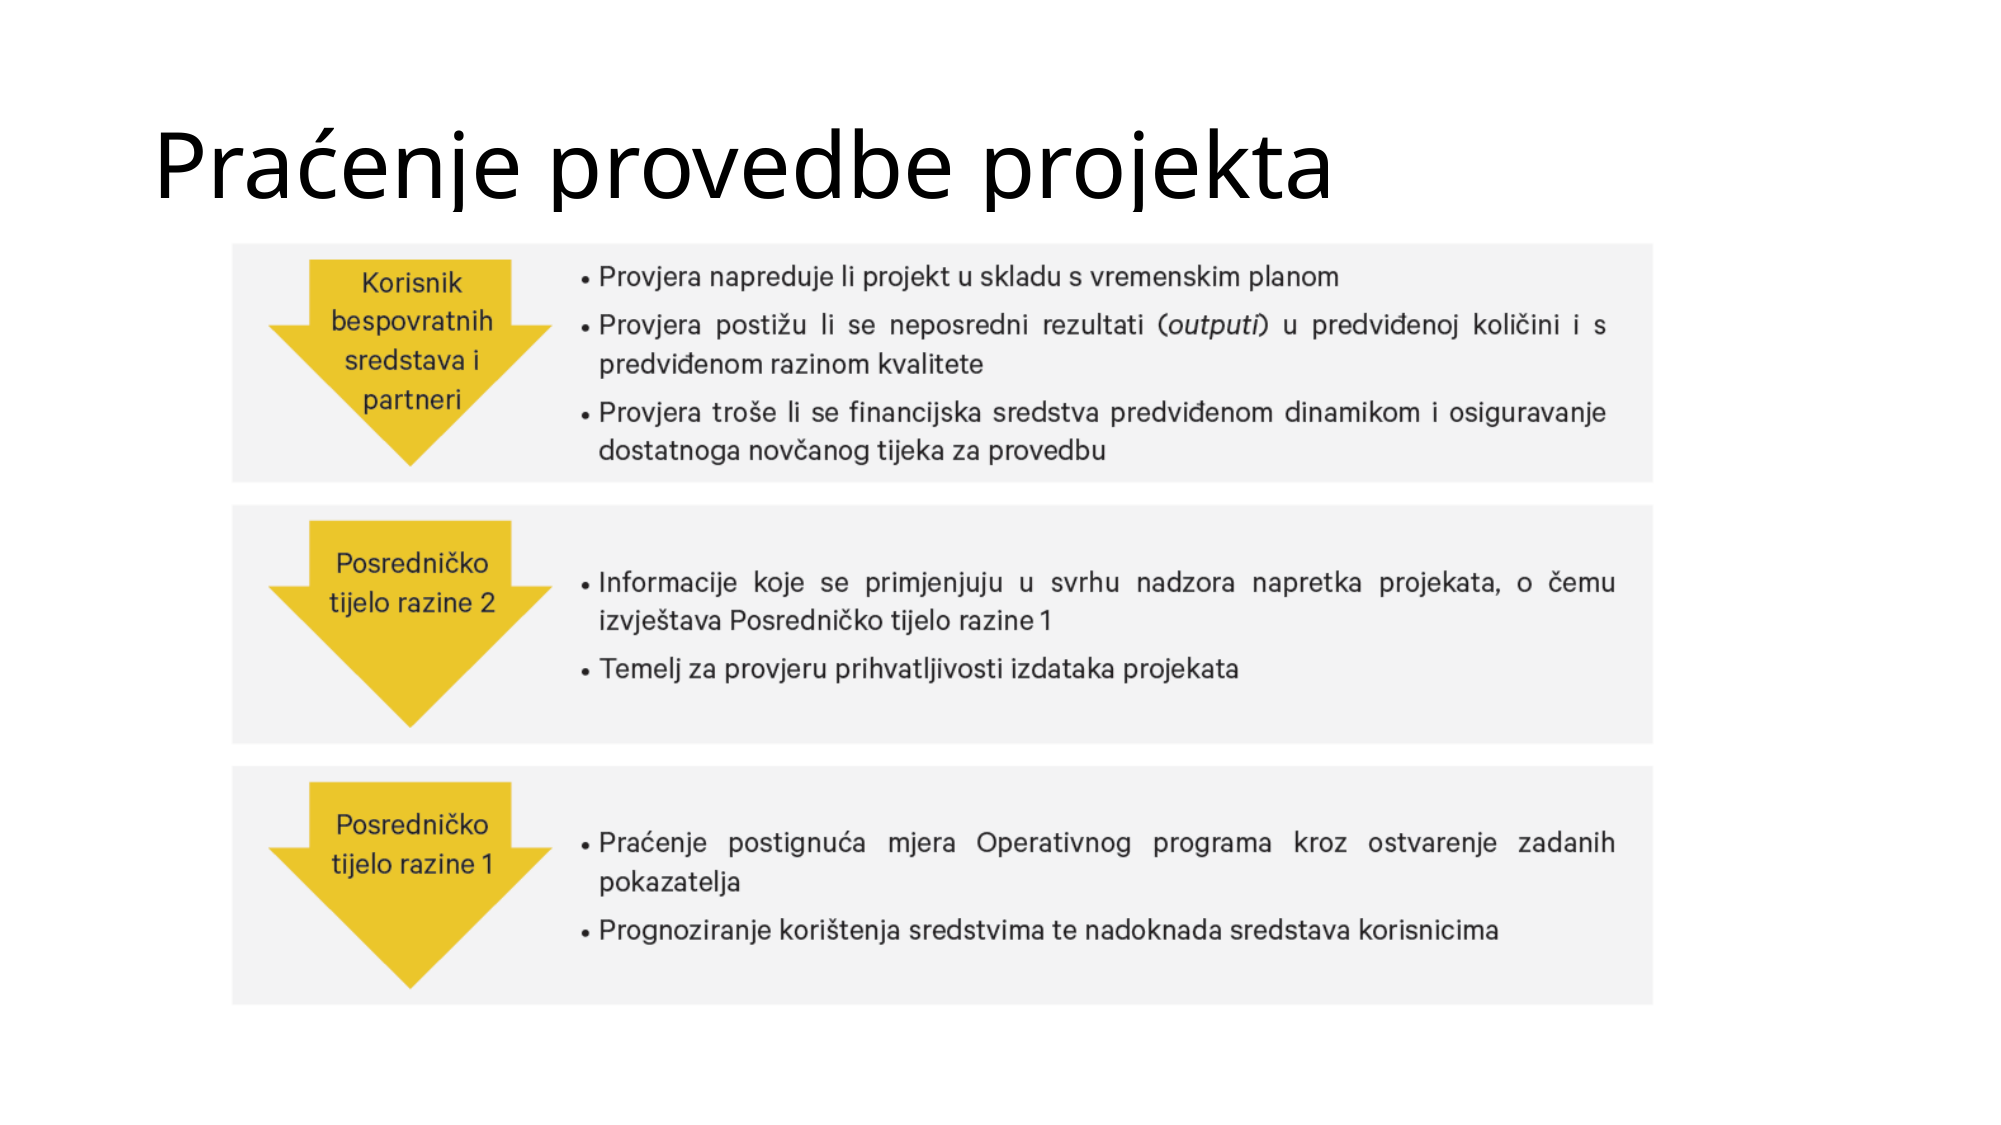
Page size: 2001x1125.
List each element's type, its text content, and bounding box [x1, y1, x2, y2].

title Praćenje provedbe projekta [137, 59, 1863, 278]
picture [149, 212, 1680, 1038]
